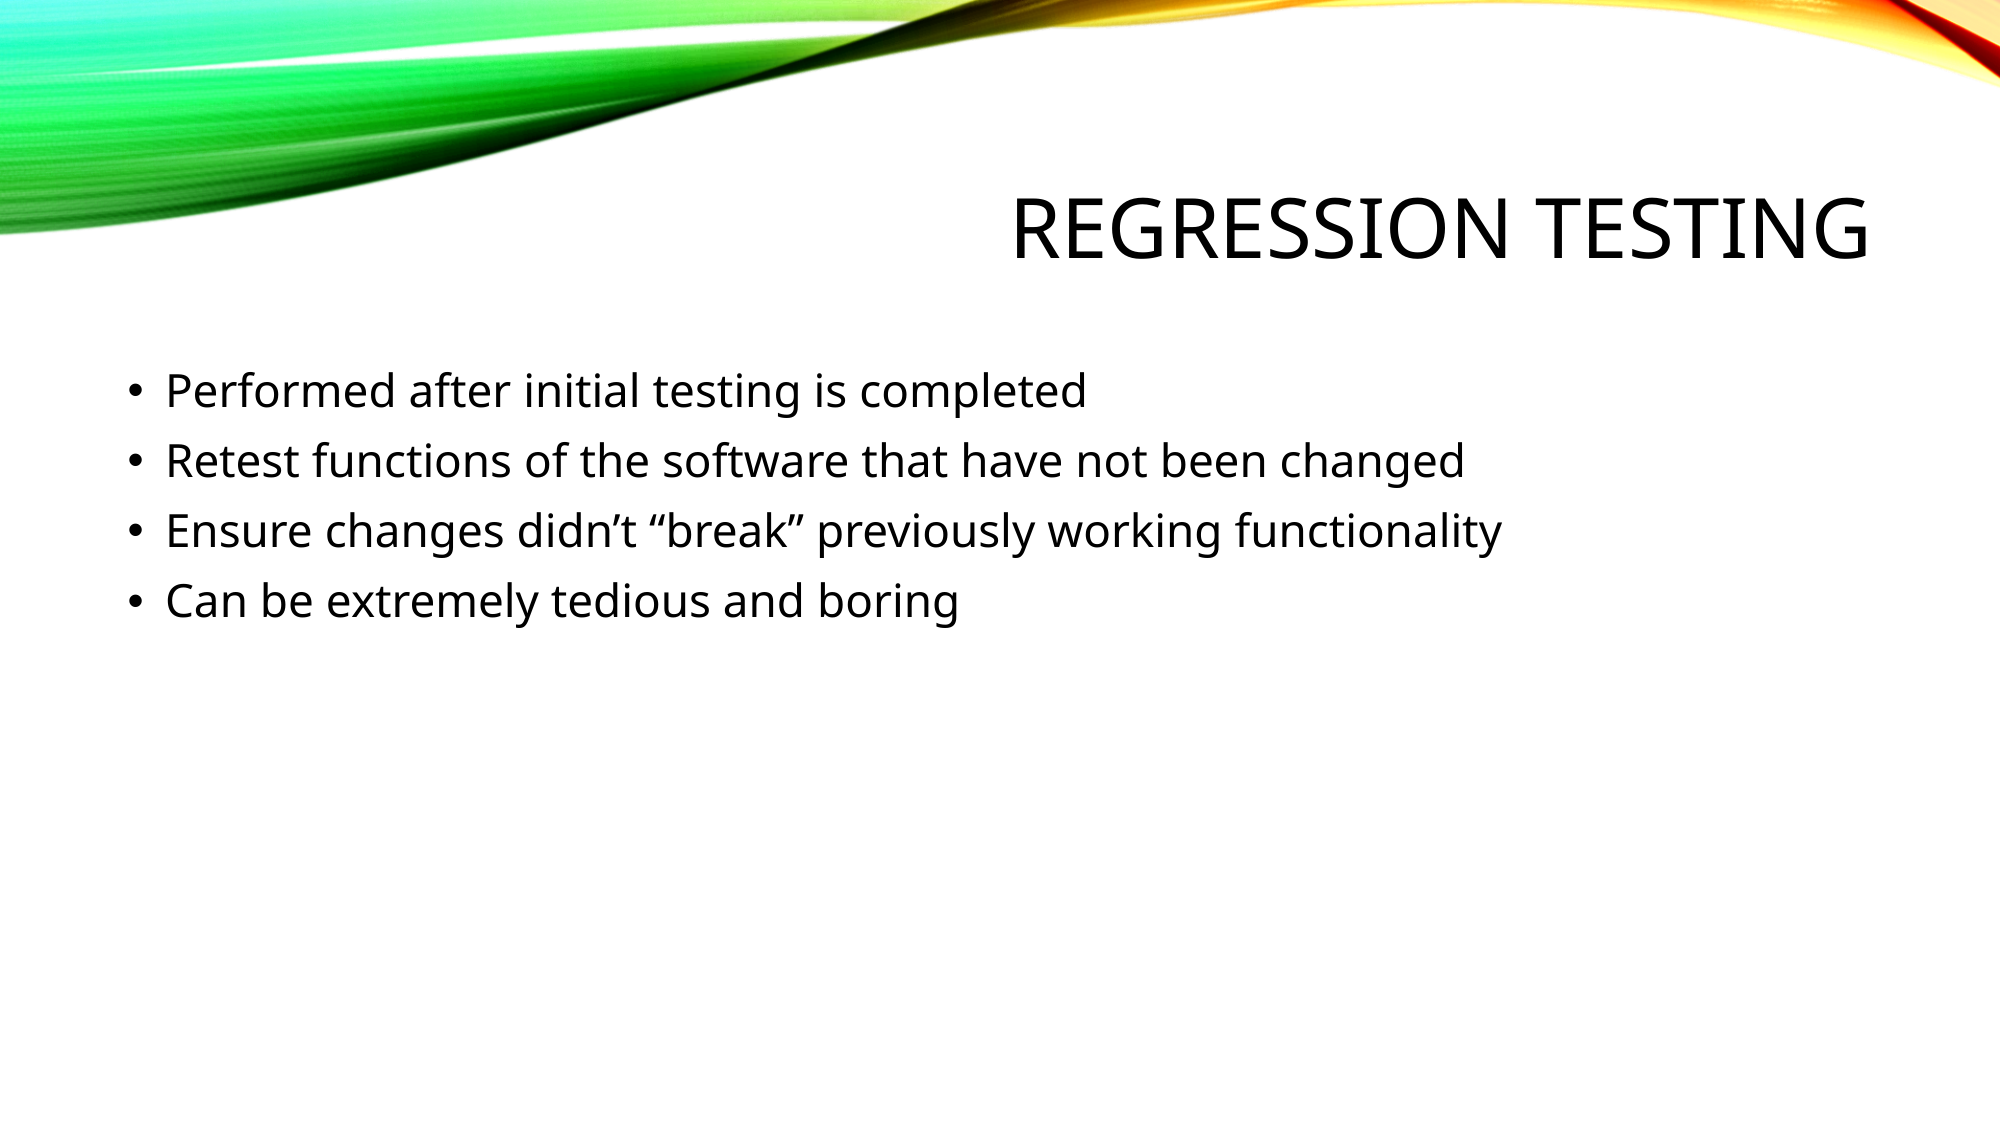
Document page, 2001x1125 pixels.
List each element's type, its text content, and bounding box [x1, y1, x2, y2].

title Regression testing [474, 125, 1888, 338]
picture [0, 0, 2000, 237]
list Performed after initial testing is completed Retest functions of the software that have not been changed Ensure changes didn’t “break” previously working functionality Can be extremely tedious and boring [112, 360, 1888, 1021]
